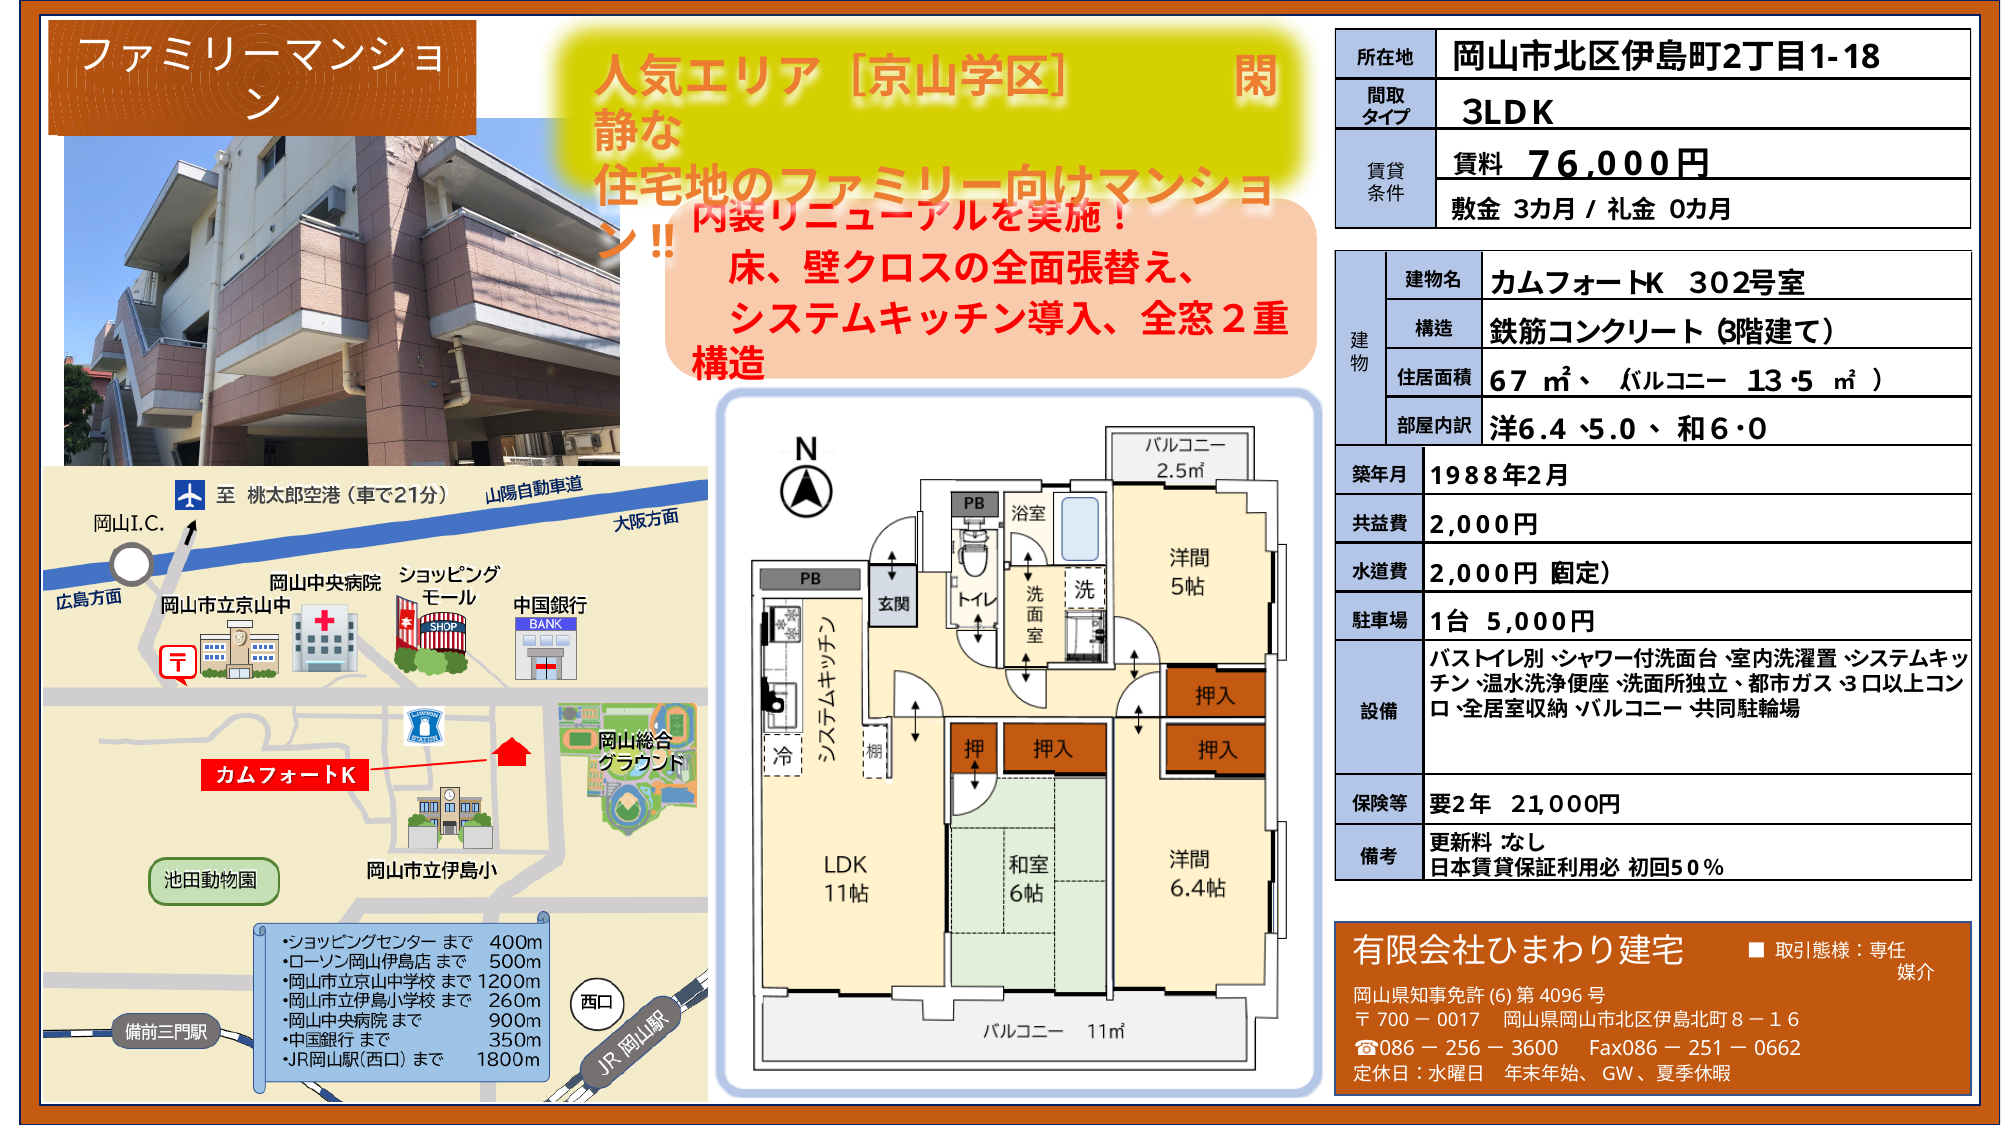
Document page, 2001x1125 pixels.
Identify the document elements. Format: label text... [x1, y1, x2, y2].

text_box 岡山県知事免許(6)第4096号 〒700－0017 岡山県岡山市北区伊島北町８－１６ ☎086－256－3600 Fax086－251－0662 定休日：水曜日 年末年始、GW、夏季休暇 [1338, 976, 1907, 1092]
picture [43, 118, 708, 1102]
text_box 有限会社ひまわり建宅 [1337, 921, 1725, 977]
text_box [718, 390, 1319, 1091]
text_box ファミリーマンション [48, 20, 477, 136]
text_box [1334, 921, 1972, 1096]
text_box 内装リニューアルを実施！ 床、壁クロスの全面張替え、 システムキッチン導入、全窓２重構造 [663, 290, 1318, 380]
text_box 人気エリア［京山学区］ 閑静な 住宅地のファミリー向けマンション!! [578, 39, 1322, 274]
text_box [1334, 28, 1973, 230]
text_box ■ 取引態様：専任 媒介 [1733, 930, 1954, 991]
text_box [1334, 250, 1974, 882]
picture [731, 408, 1306, 1093]
